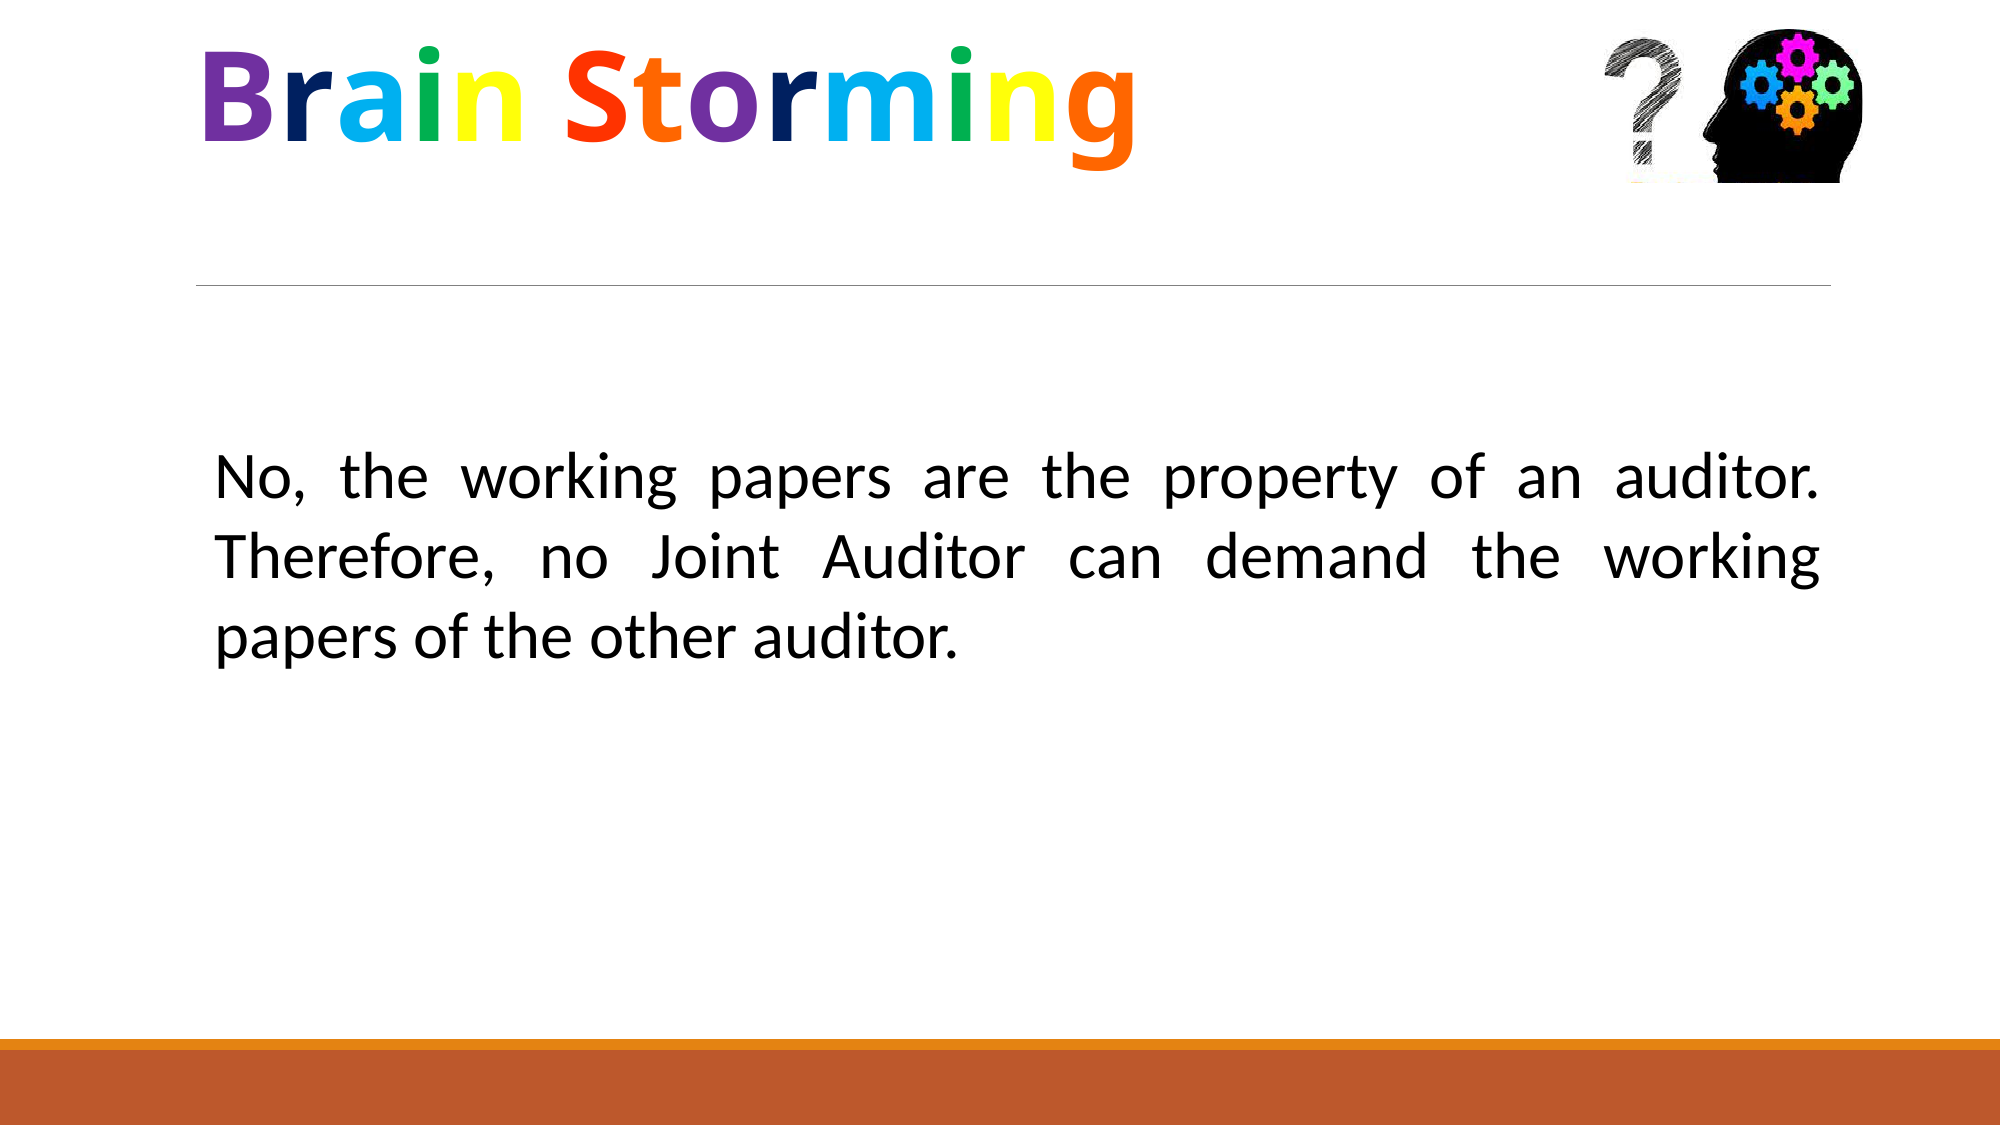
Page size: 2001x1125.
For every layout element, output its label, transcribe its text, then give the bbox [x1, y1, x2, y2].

picture [1599, 29, 1863, 183]
text_box No, the working papers are the property of an auditor. Therefore, no Joint Auditor can demand the working papers of the other auditor. [199, 424, 1838, 680]
title Brain Storming [179, 31, 1597, 175]
